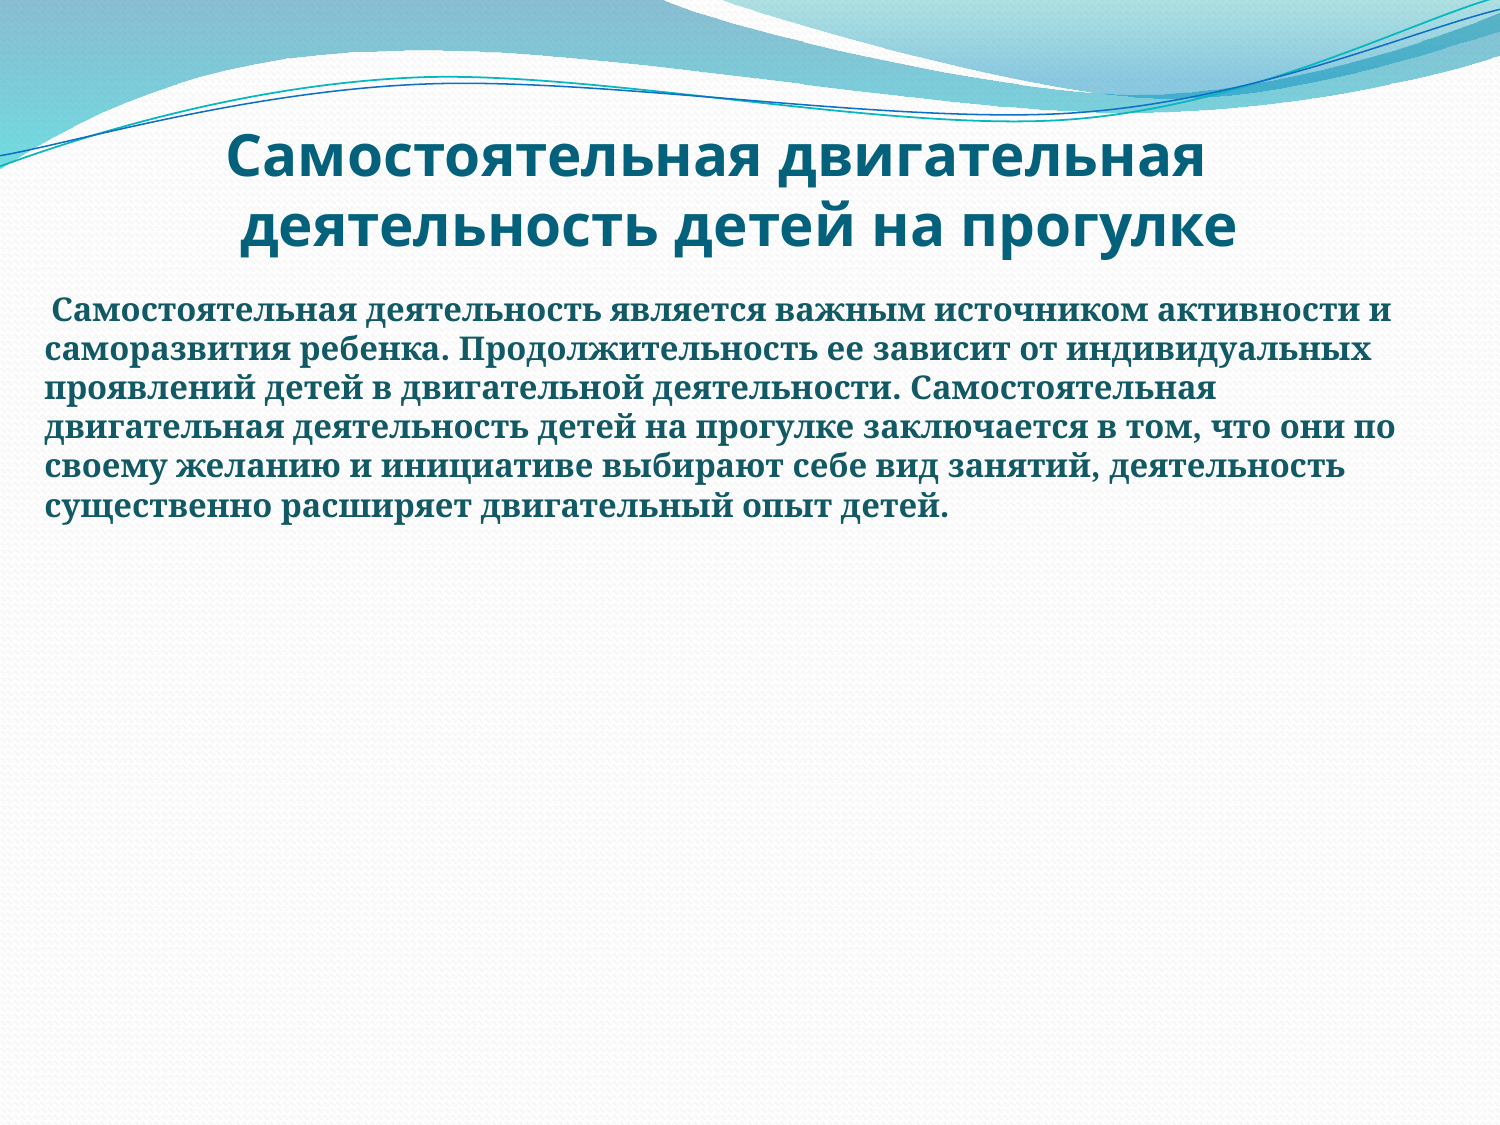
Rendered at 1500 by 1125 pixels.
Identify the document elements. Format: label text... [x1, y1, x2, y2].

title Самостоятельная двигательная деятельность детей на прогулке [53, 113, 1441, 258]
list Самостоятельная деятельность является важным источником активности и саморазвития ребенка. Продолжительность ее зависит от индивидуальных проявлений детей в двигательной деятельности. Самостоятельная двигательная деятельность детей на прогулке заключается в том, что они по своему желанию и инициативе выбирают себе вид занятий, деятельность существенно расширяет двигательный опыт детей. [41, 281, 1459, 539]
